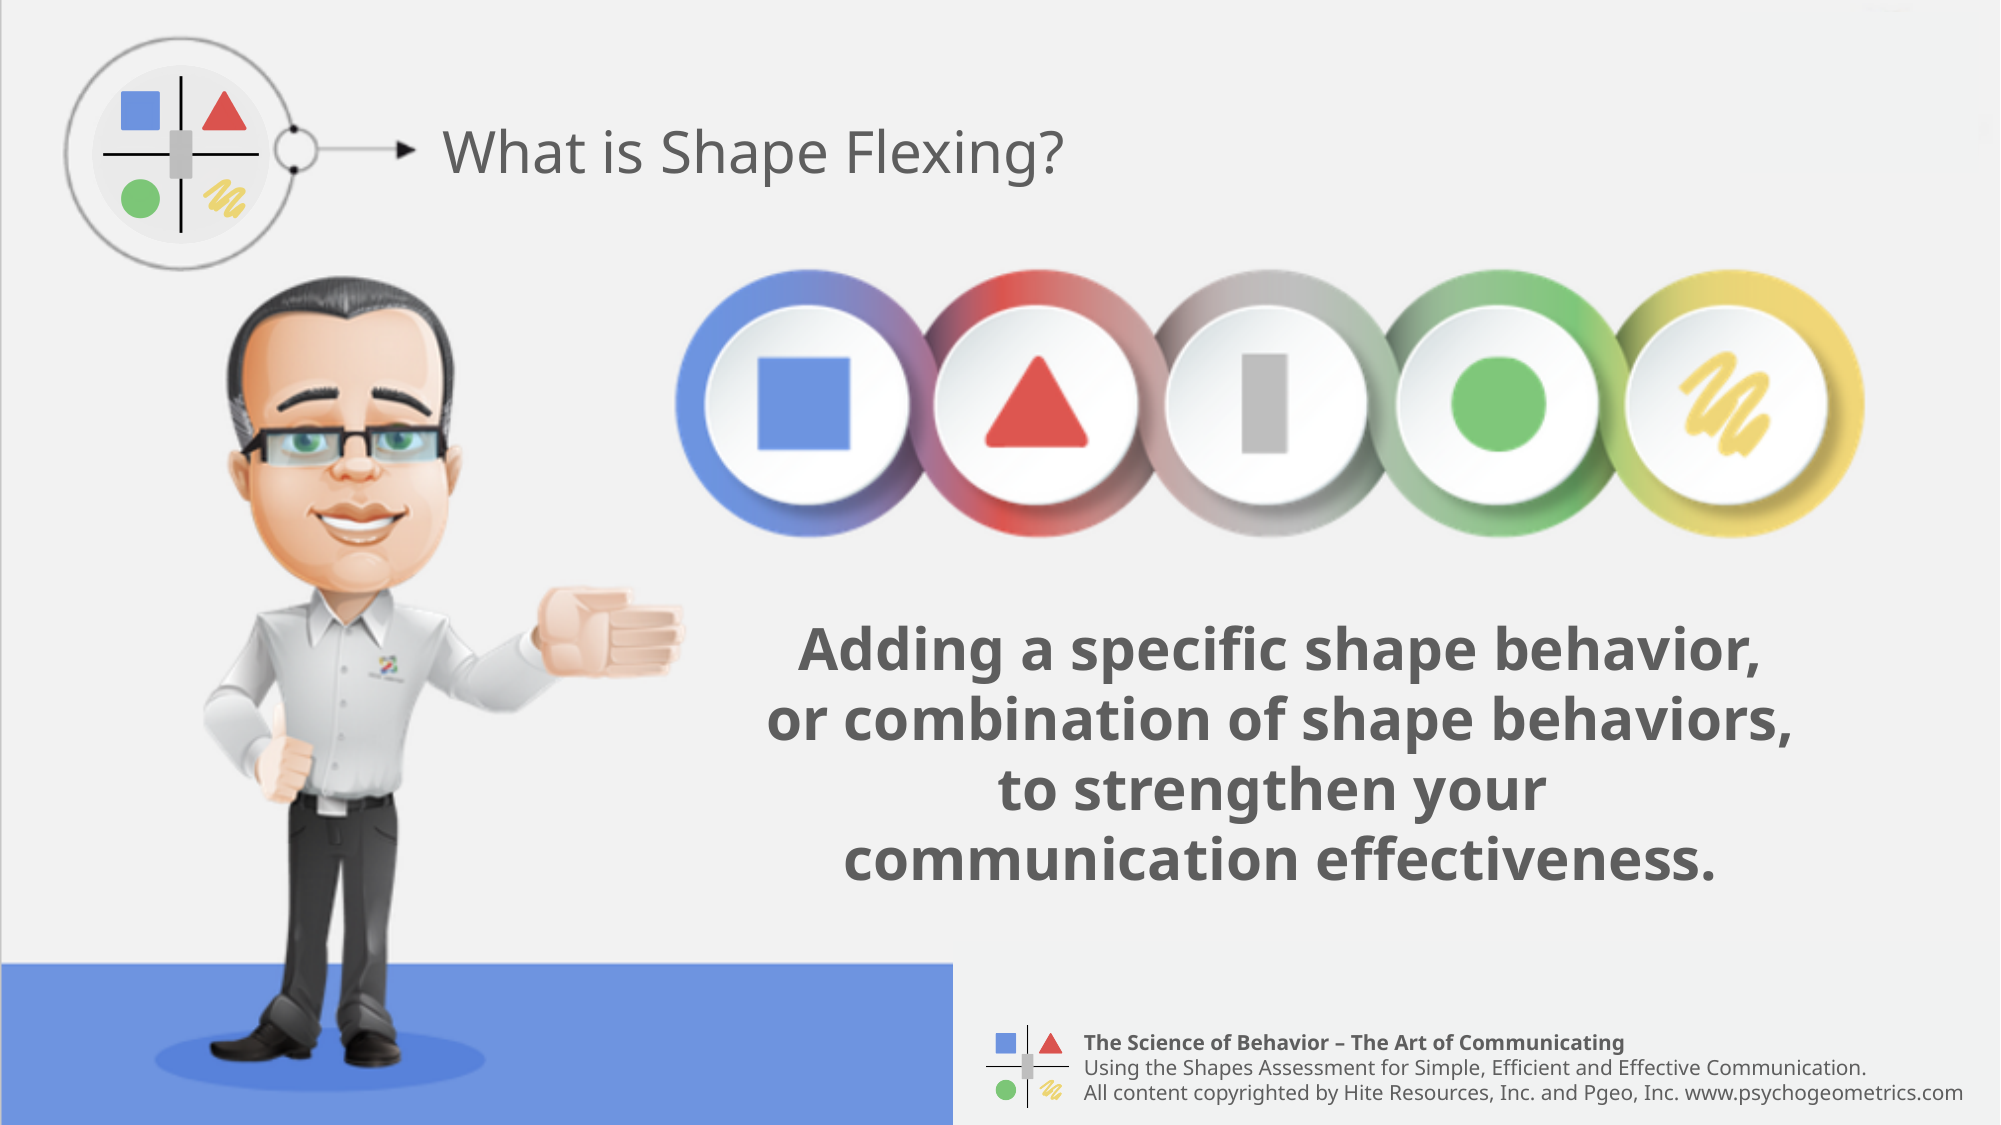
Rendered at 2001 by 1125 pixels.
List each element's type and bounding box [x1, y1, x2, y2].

text_box [986, 1022, 1989, 1114]
picture [91, 65, 271, 244]
text_box [0, 0, 2000, 1125]
